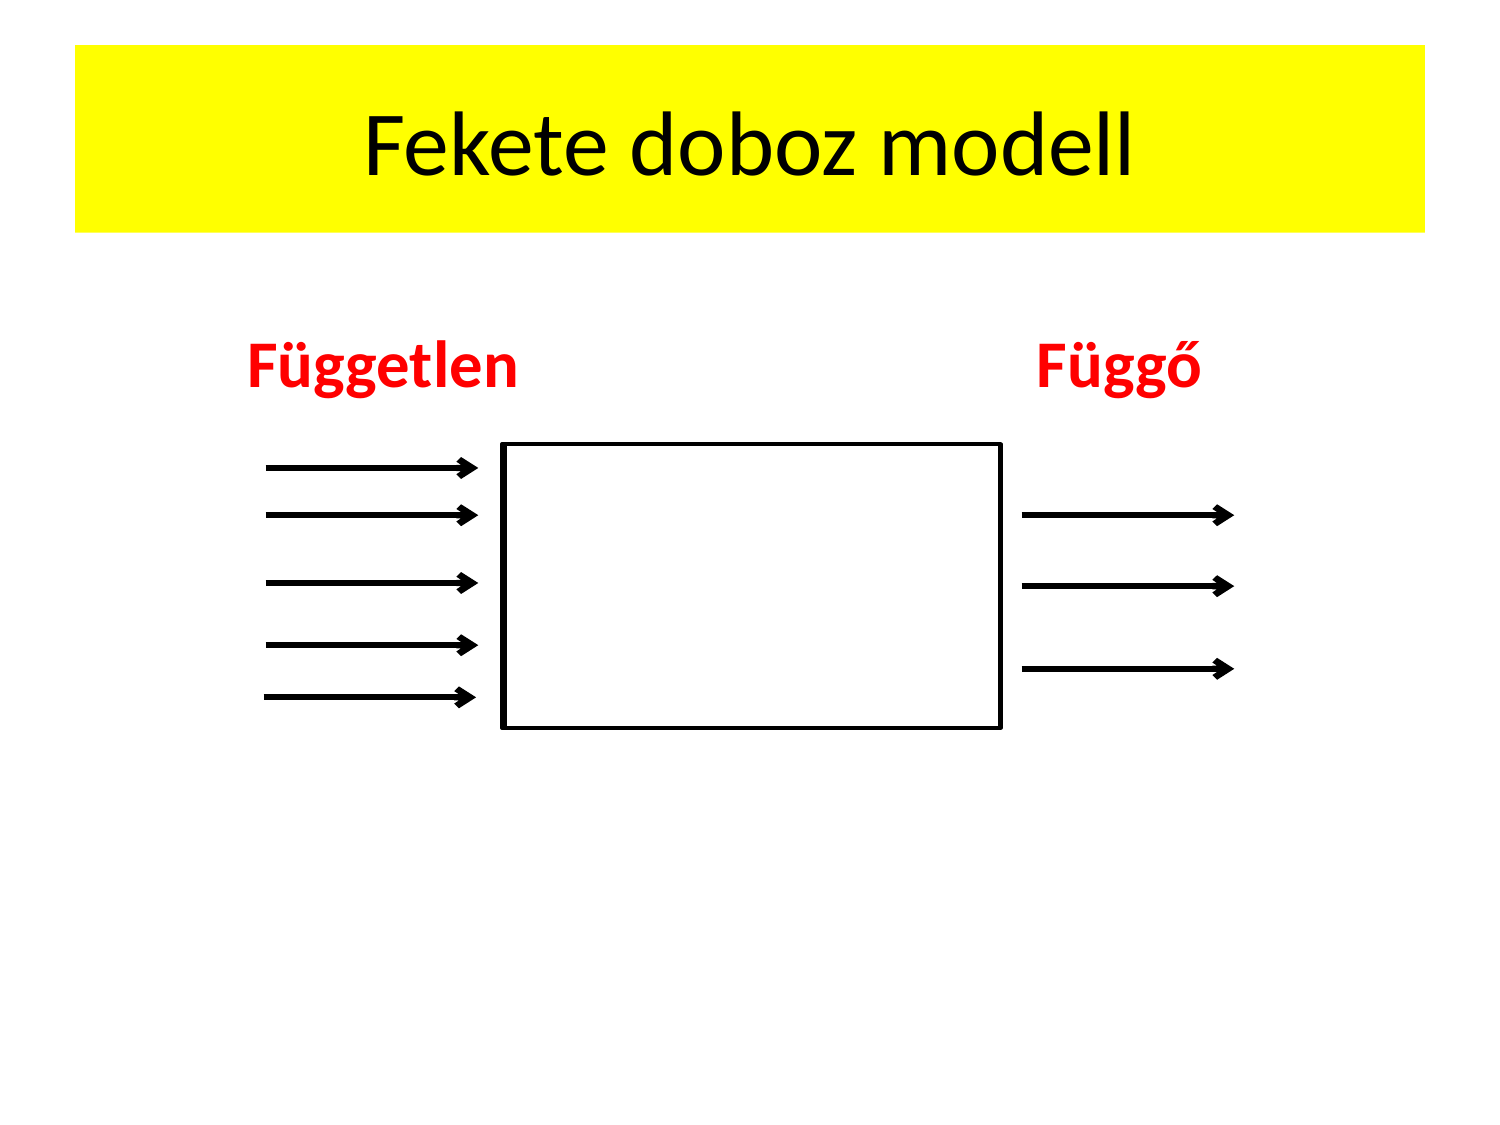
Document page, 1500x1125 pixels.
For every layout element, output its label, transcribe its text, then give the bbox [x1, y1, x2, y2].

text_box Független [232, 313, 535, 409]
title Fekete doboz modell [75, 45, 1425, 233]
text_box Függő [1022, 313, 1218, 409]
text_box [502, 442, 1003, 730]
